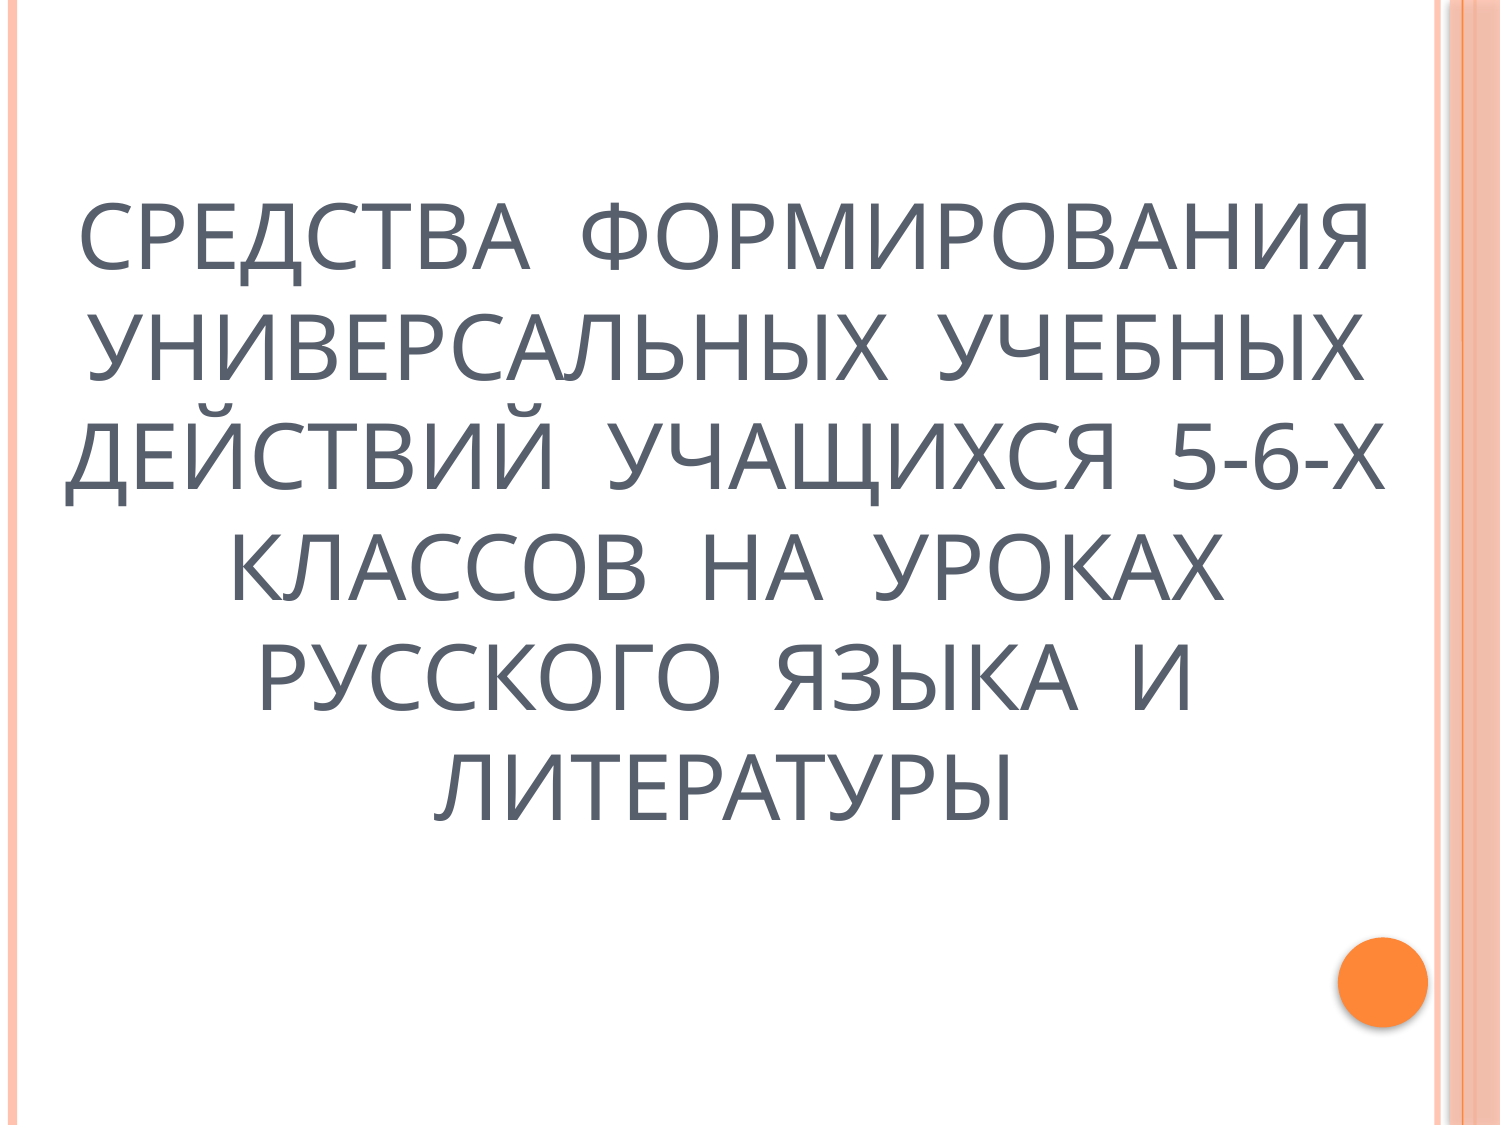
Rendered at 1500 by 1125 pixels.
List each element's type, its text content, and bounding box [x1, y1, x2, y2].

title Средства формирования универсальных учебных действий учащихся 5-6-х классов на уроках русского языка и литературы [29, 137, 1424, 846]
